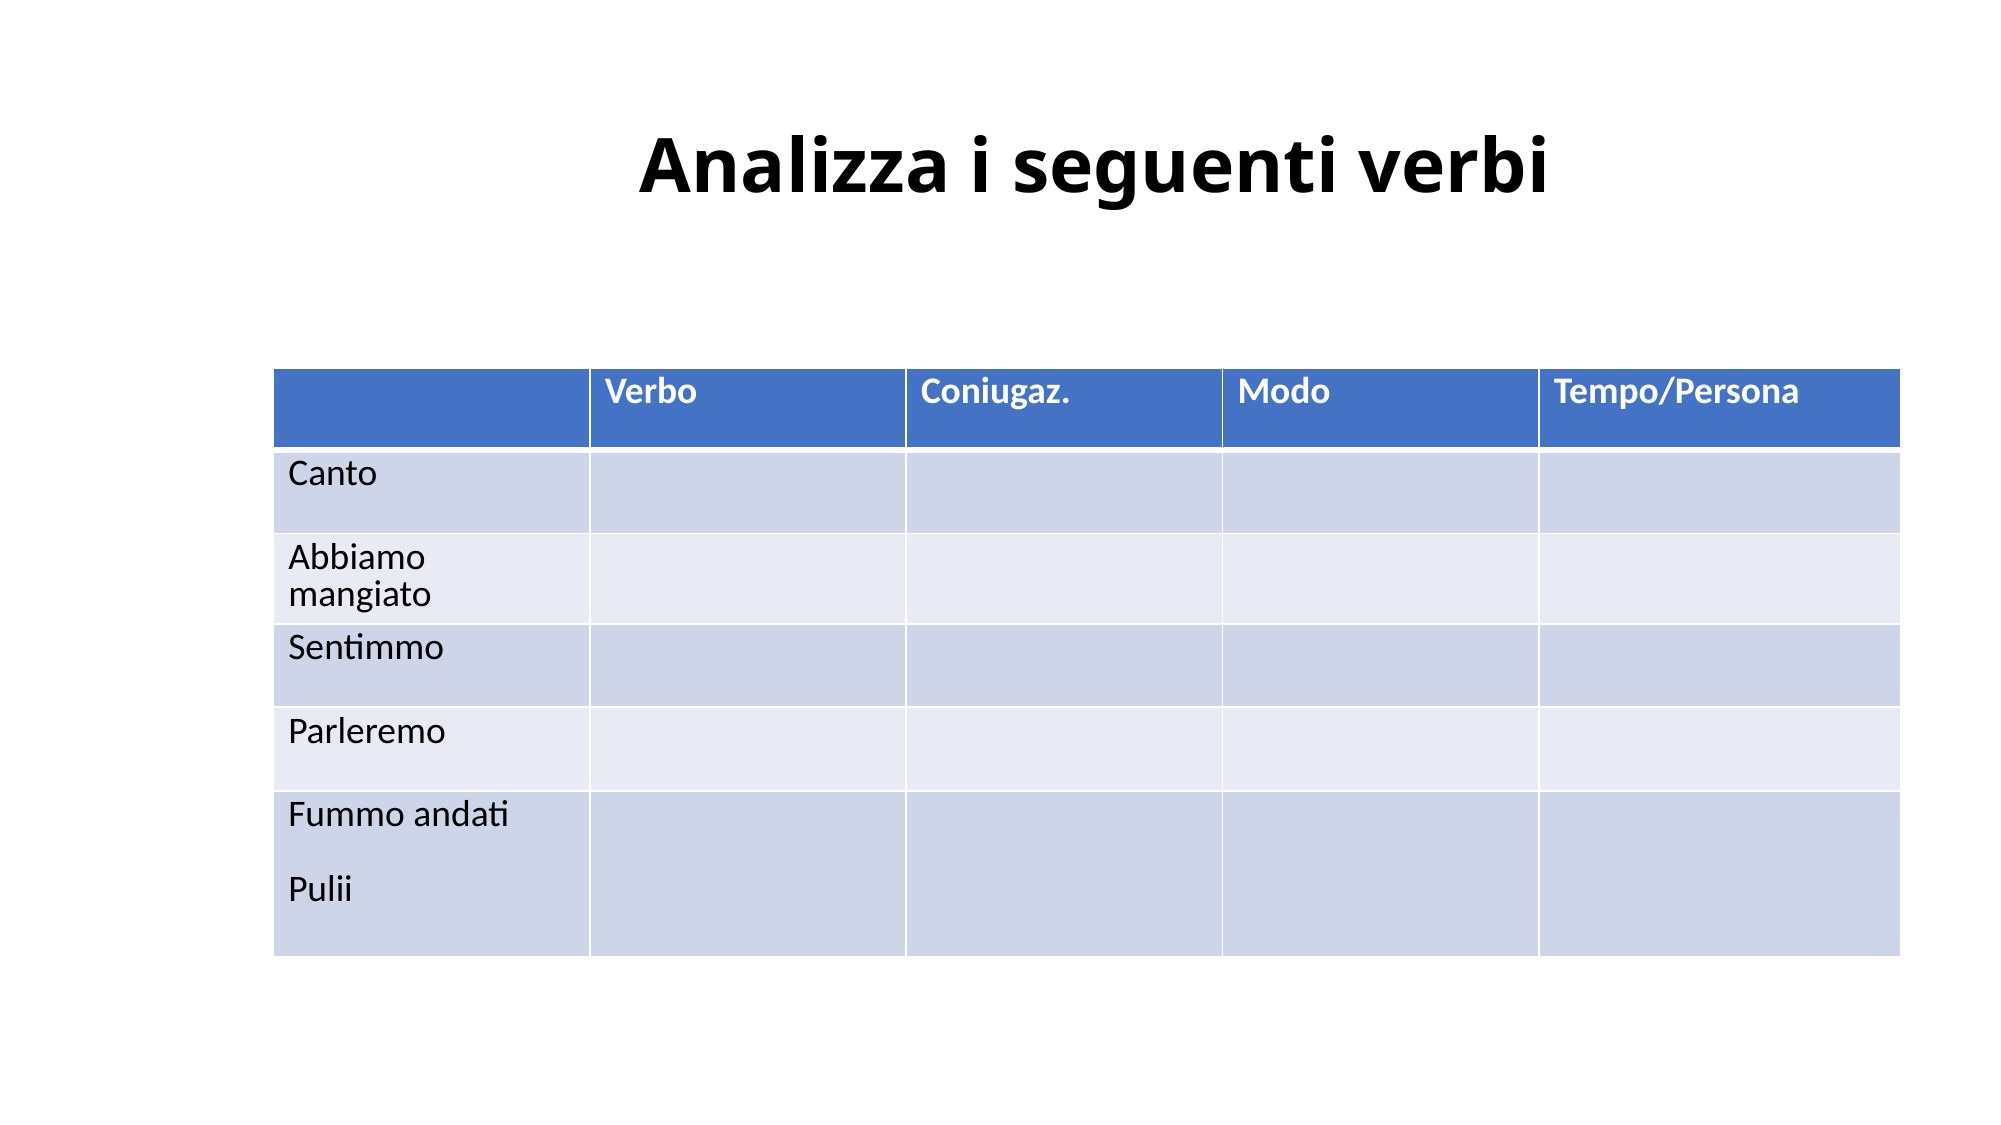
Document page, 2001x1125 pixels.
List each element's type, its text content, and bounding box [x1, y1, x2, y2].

table_cell [907, 792, 1222, 956]
table_cell Fummo andati Pulii [274, 792, 589, 956]
title Analizza i seguenti verbi [137, 59, 1863, 278]
table_cell Abbiamo mangiato [274, 534, 589, 623]
table_header Modo [1223, 369, 1538, 447]
table_cell [1540, 708, 1900, 790]
table_cell [591, 792, 905, 956]
table_cell [1223, 453, 1538, 533]
table_cell [907, 534, 1222, 623]
table_cell [591, 708, 905, 790]
table_cell [907, 625, 1222, 706]
table_header Coniugaz. [907, 369, 1222, 447]
table_cell [1540, 792, 1900, 956]
table_cell [907, 708, 1222, 790]
table_header Verbo [591, 369, 905, 447]
table_cell Parleremo [274, 708, 589, 790]
table_cell [1540, 625, 1900, 706]
table_cell [1223, 625, 1538, 706]
table_header Tempo/Persona [1540, 369, 1900, 447]
table_cell Sentimmo [274, 625, 589, 706]
table_cell [1223, 534, 1538, 623]
table_cell Canto [274, 453, 589, 533]
table_cell [591, 534, 905, 623]
table_cell [591, 453, 905, 533]
table_cell [591, 625, 905, 706]
table_cell [1540, 534, 1900, 623]
table_cell [1223, 708, 1538, 790]
table_cell [1540, 453, 1900, 533]
table_cell [1223, 792, 1538, 956]
table_header [274, 369, 589, 447]
table_cell [907, 453, 1222, 533]
